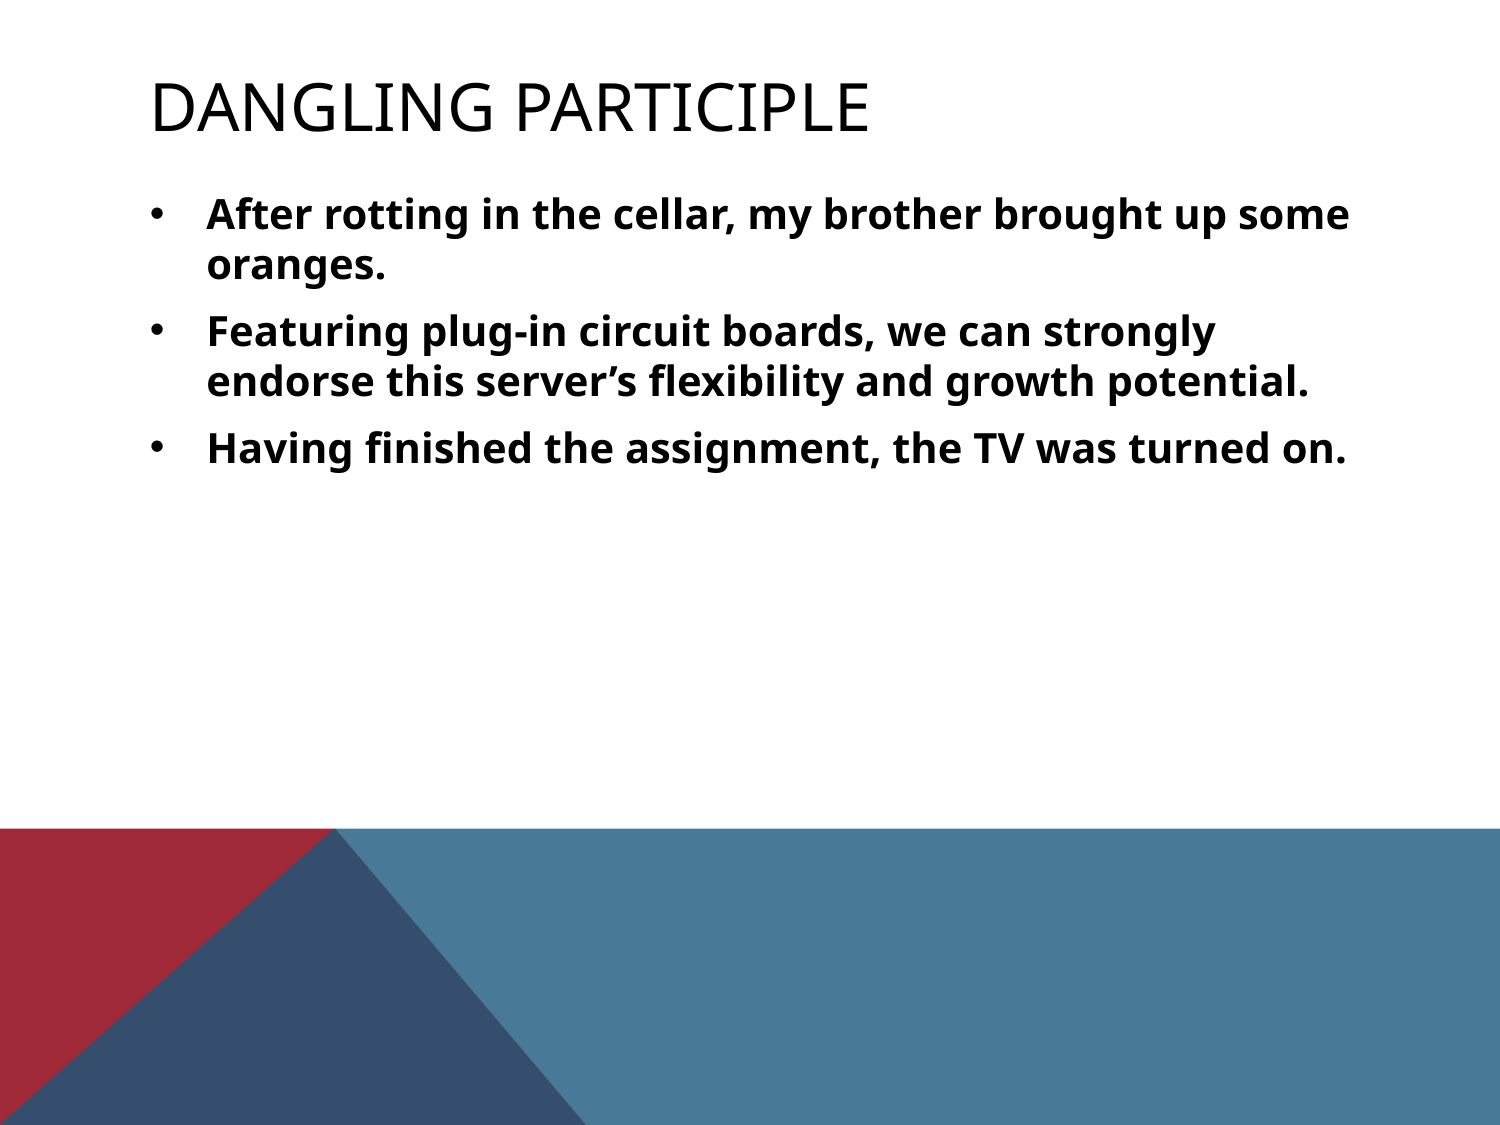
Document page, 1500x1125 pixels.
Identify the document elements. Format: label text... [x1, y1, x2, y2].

title DANGLING PARTICIPLE [134, 59, 1369, 150]
list After rotting in the cellar, my brother brought up some oranges. Featuring plug-in circuit boards, we can strongly endorse this server’s flexibility and growth potential. Having finished the assignment, the TV was turned on. [134, 180, 1369, 768]
